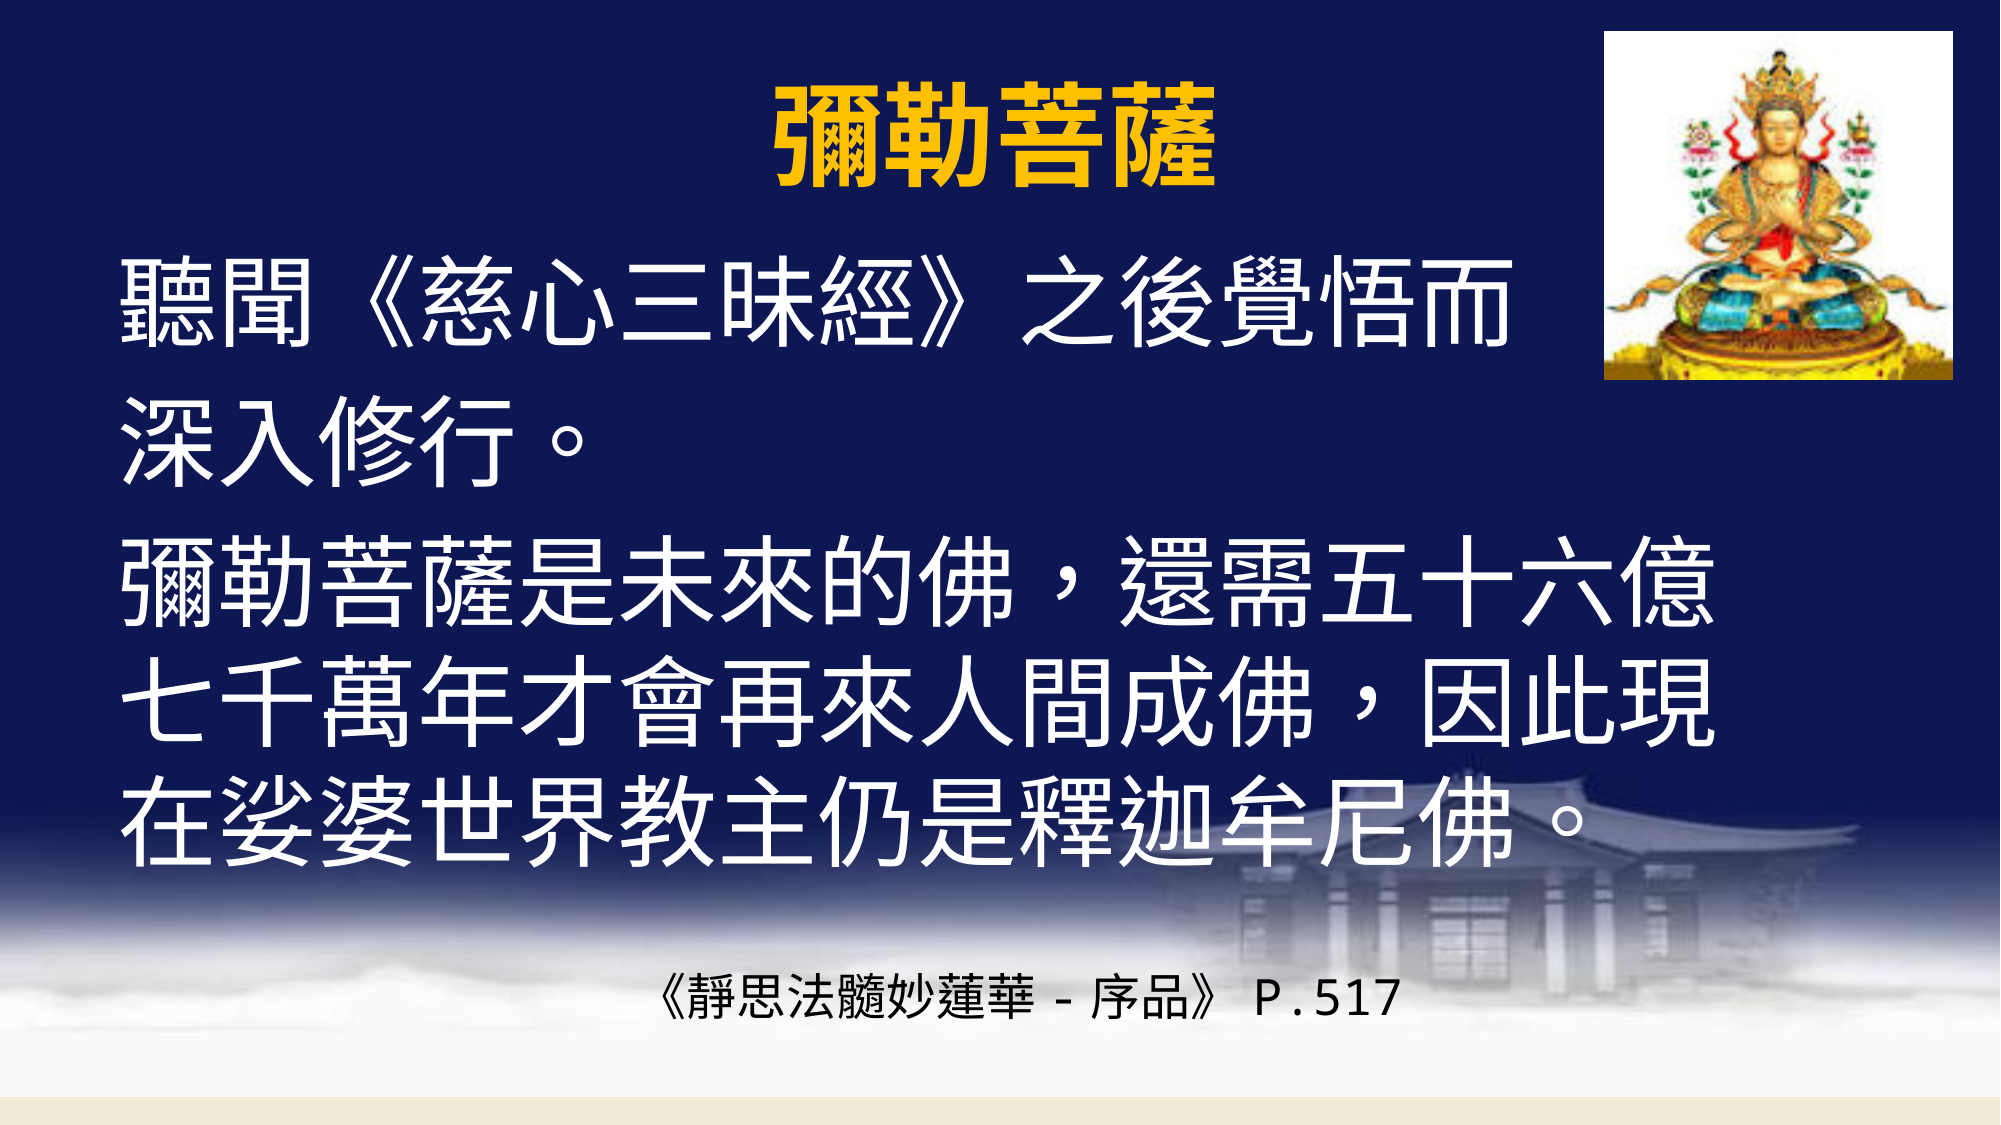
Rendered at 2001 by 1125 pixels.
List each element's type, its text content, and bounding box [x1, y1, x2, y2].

title 彌勒菩薩 [165, 7, 1825, 208]
subtitle 聽聞《慈心三昧經》之後覺悟而 深入修行。 彌勒菩薩是未來的佛，還需五十六億七千萬年才會再來人間成佛，因此現在娑婆世界教主仍是釋迦牟尼佛。 [102, 231, 1819, 965]
picture [0, 0, 2000, 1097]
text_box 《靜思法髓妙蓮華-序品》P.517 [621, 957, 1418, 1033]
